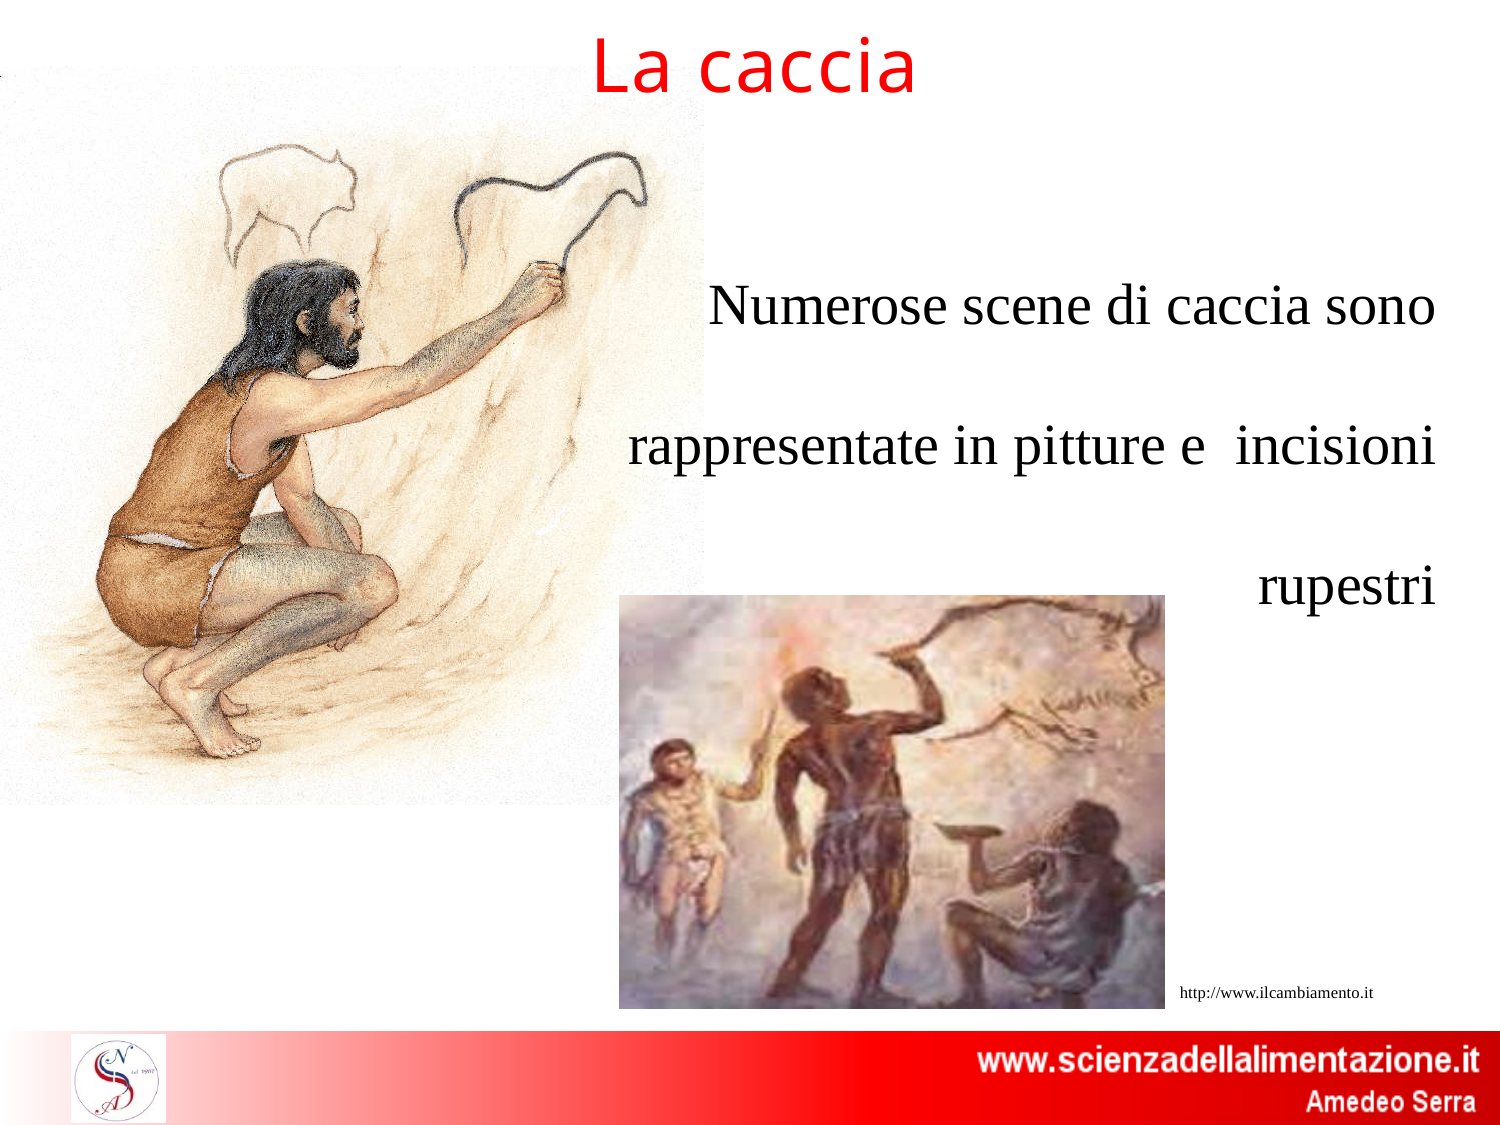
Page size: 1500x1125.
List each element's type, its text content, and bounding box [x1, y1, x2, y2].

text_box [0, 1030, 1500, 1125]
text_box La caccia [117, 0, 1393, 126]
text_box http://www.ilcambiamento.it [1170, 974, 1390, 1010]
picture [0, 66, 1165, 1010]
text_box Numerose scene di caccia sono rappresentate in pitture e incisioni rupestri [707, 188, 1452, 633]
